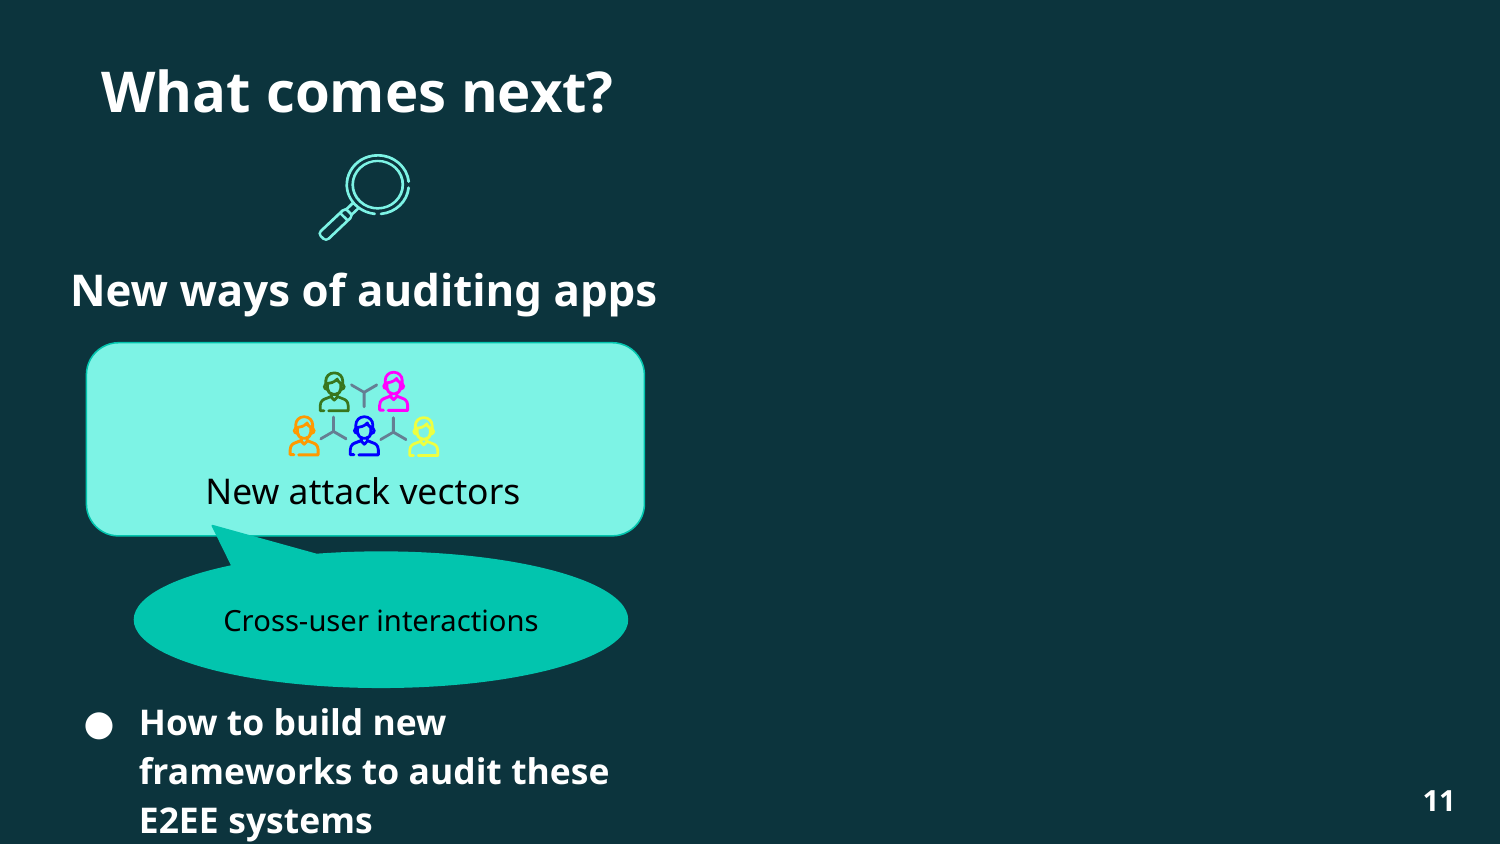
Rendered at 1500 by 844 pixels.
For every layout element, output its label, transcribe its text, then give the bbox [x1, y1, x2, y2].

title What comes next? [86, 40, 739, 135]
text_box New attack vectors [86, 342, 645, 536]
subtitle New ways of auditing apps [27, 244, 701, 327]
text_box Cross-user interactions [134, 525, 628, 688]
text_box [349, 370, 440, 458]
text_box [288, 371, 348, 457]
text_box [317, 153, 411, 242]
text_box 11 [1404, 772, 1483, 826]
text_box How to build new frameworks to audit these E2EE systems [48, 678, 680, 790]
